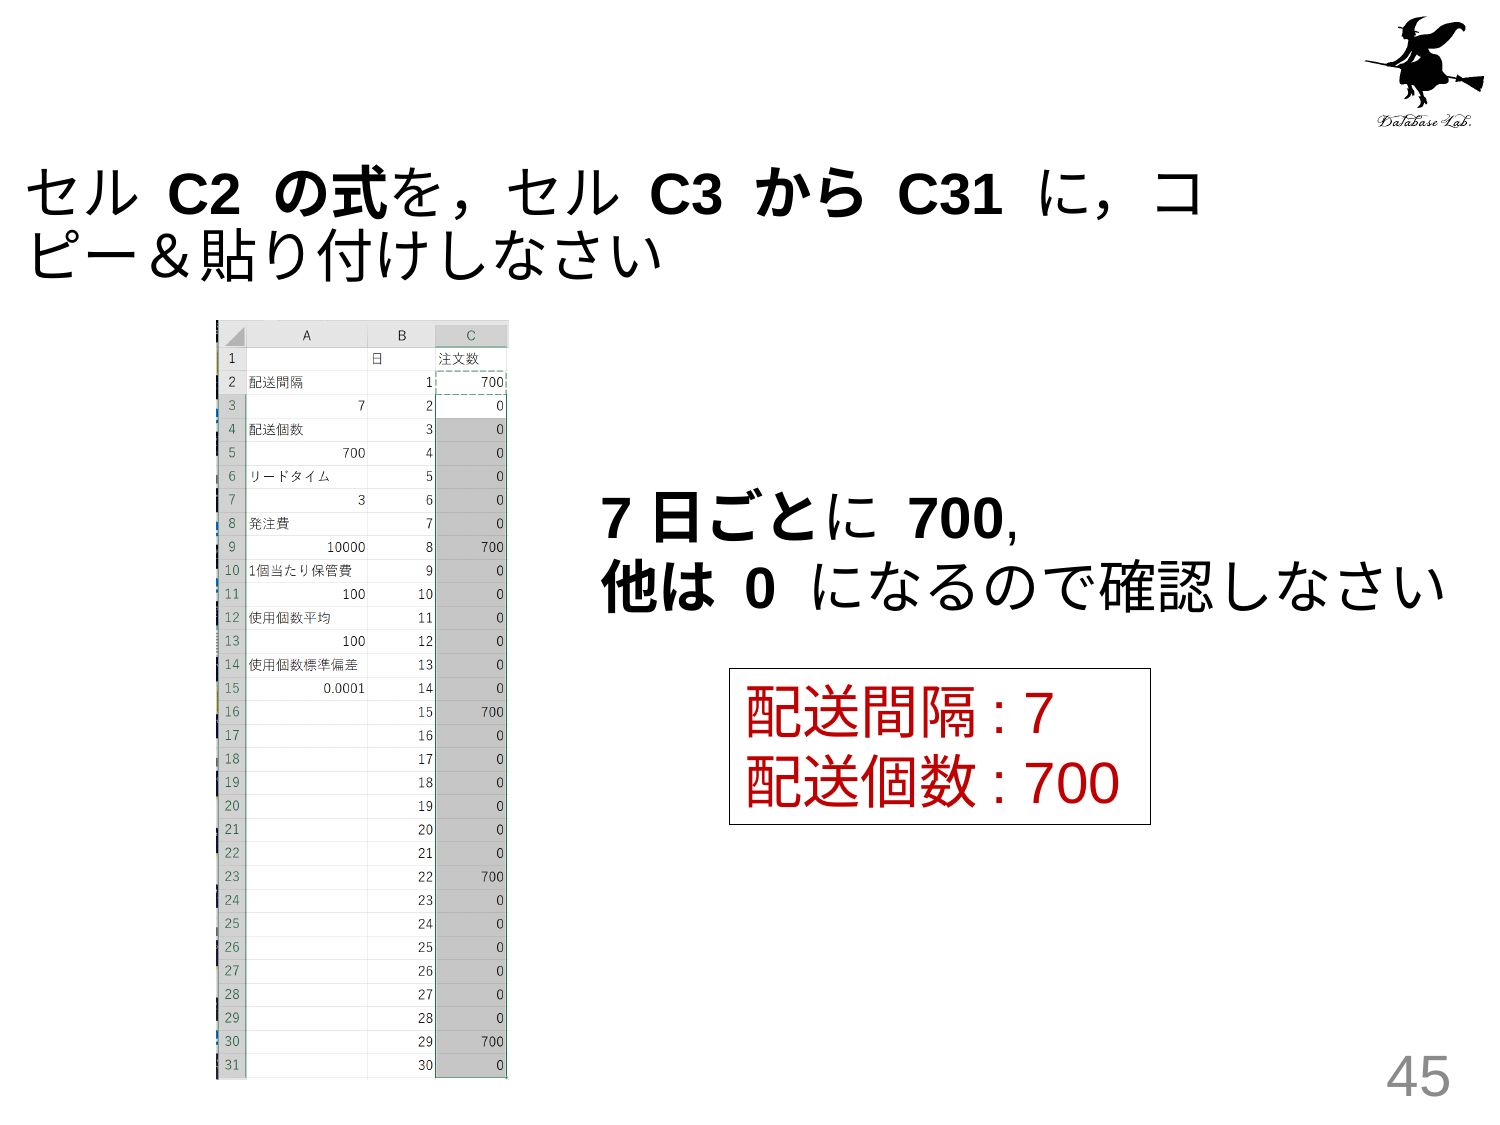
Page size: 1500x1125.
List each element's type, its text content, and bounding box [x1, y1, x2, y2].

slide_number 45 [1129, 1042, 1467, 1103]
text_box 7日ごとに 700, 他は 0 になるので確認しなさい [586, 472, 1439, 630]
text_box 配送間隔: 7 配送個数: 700 [729, 668, 1151, 825]
picture [1362, 14, 1486, 130]
text_box セル C2 の式を，セル C3 から C31 に，コピー＆貼り付けしなさい [12, 158, 1324, 294]
picture [216, 320, 510, 1080]
